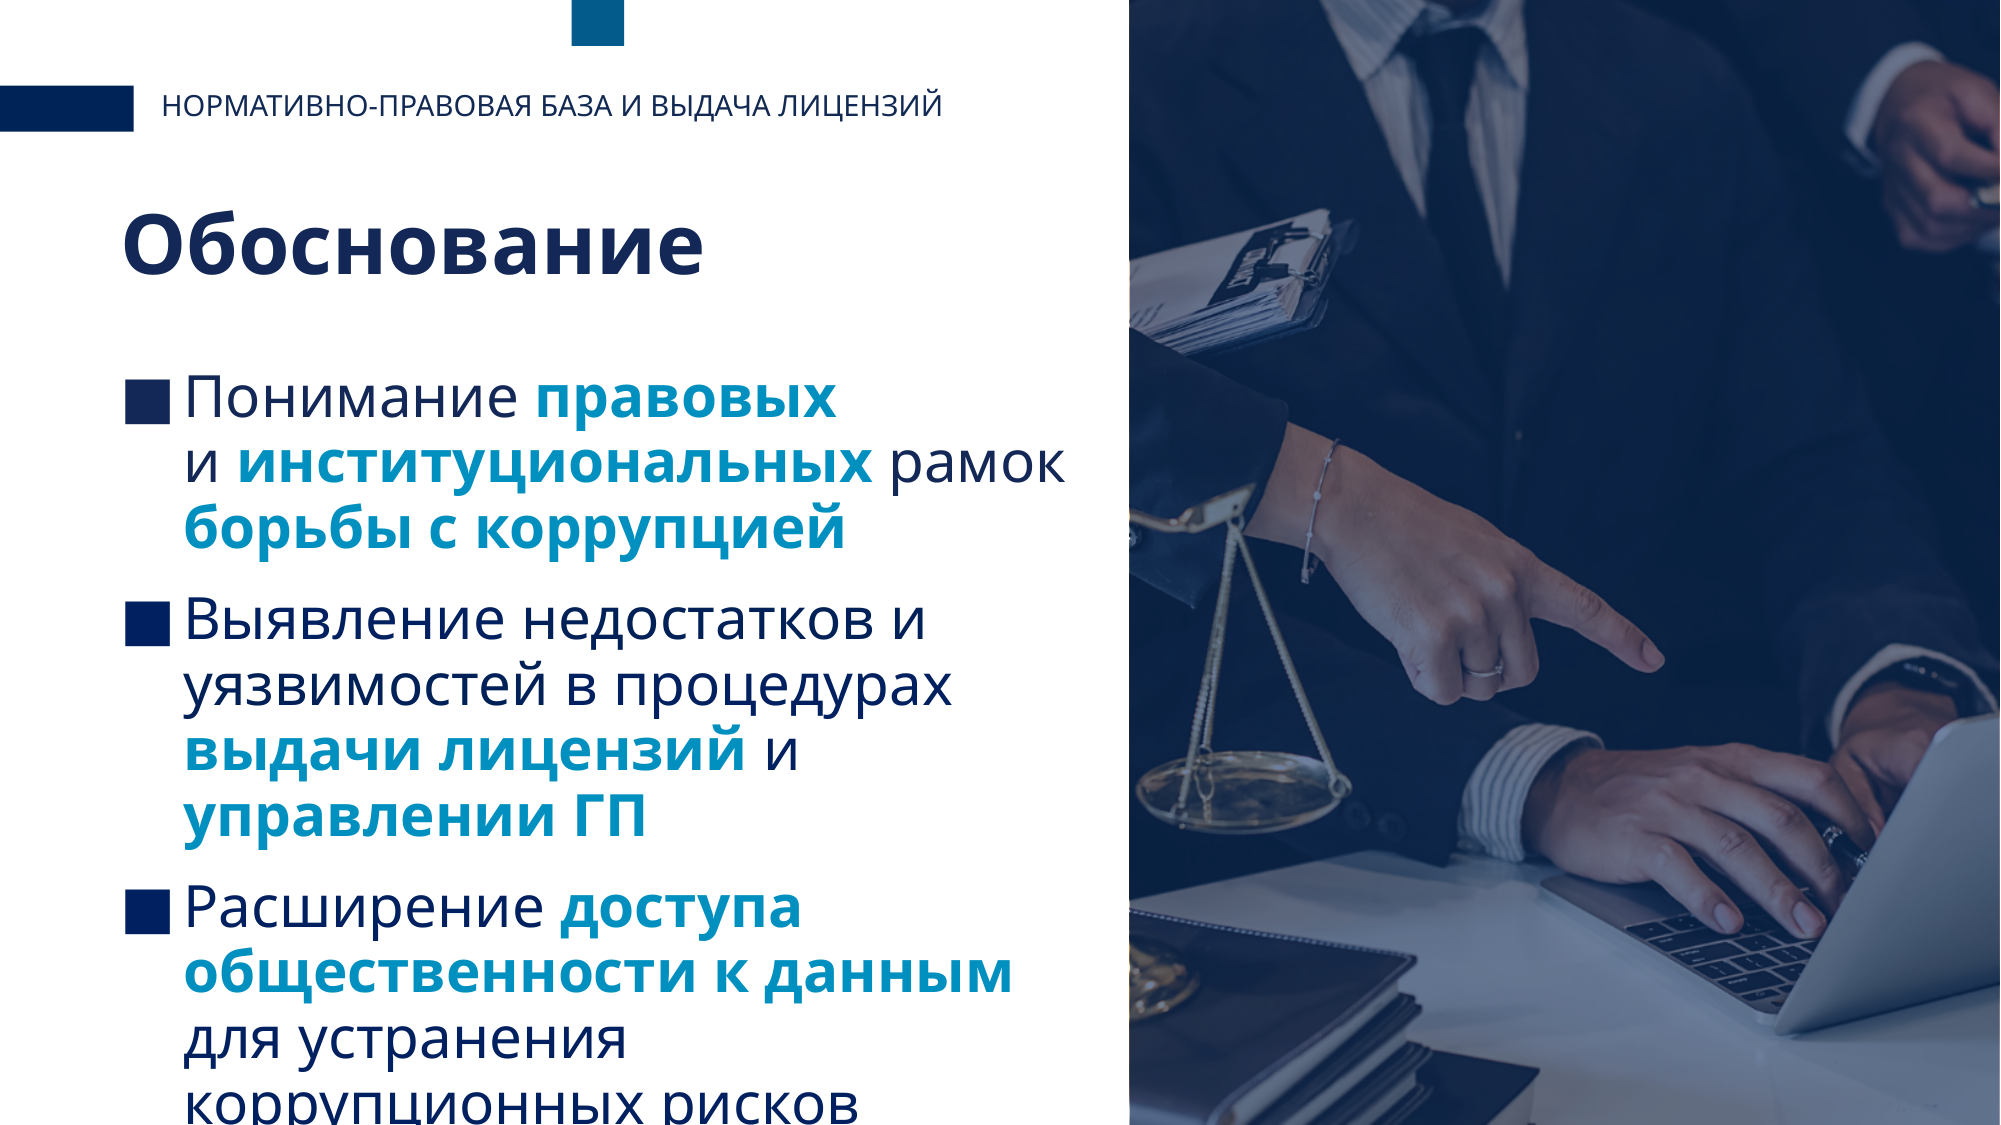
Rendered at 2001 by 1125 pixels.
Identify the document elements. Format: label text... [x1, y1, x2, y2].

list НОРМАТИВНО-ПРАВОВАЯ БАЗА И ВЫДАЧА ЛИЦЕНЗИЙ [145, 82, 1028, 150]
list Понимание правовых и институциональных рамок борьбы с коррупцией Выявление недостатков и уязвимостей в процедурах выдачи лицензий и управлении ГП Расширение доступа общественности к данным для устранения коррупционных рисков [105, 357, 1111, 1037]
title Обоснование [105, 196, 1127, 307]
picture [1128, 0, 2000, 1125]
